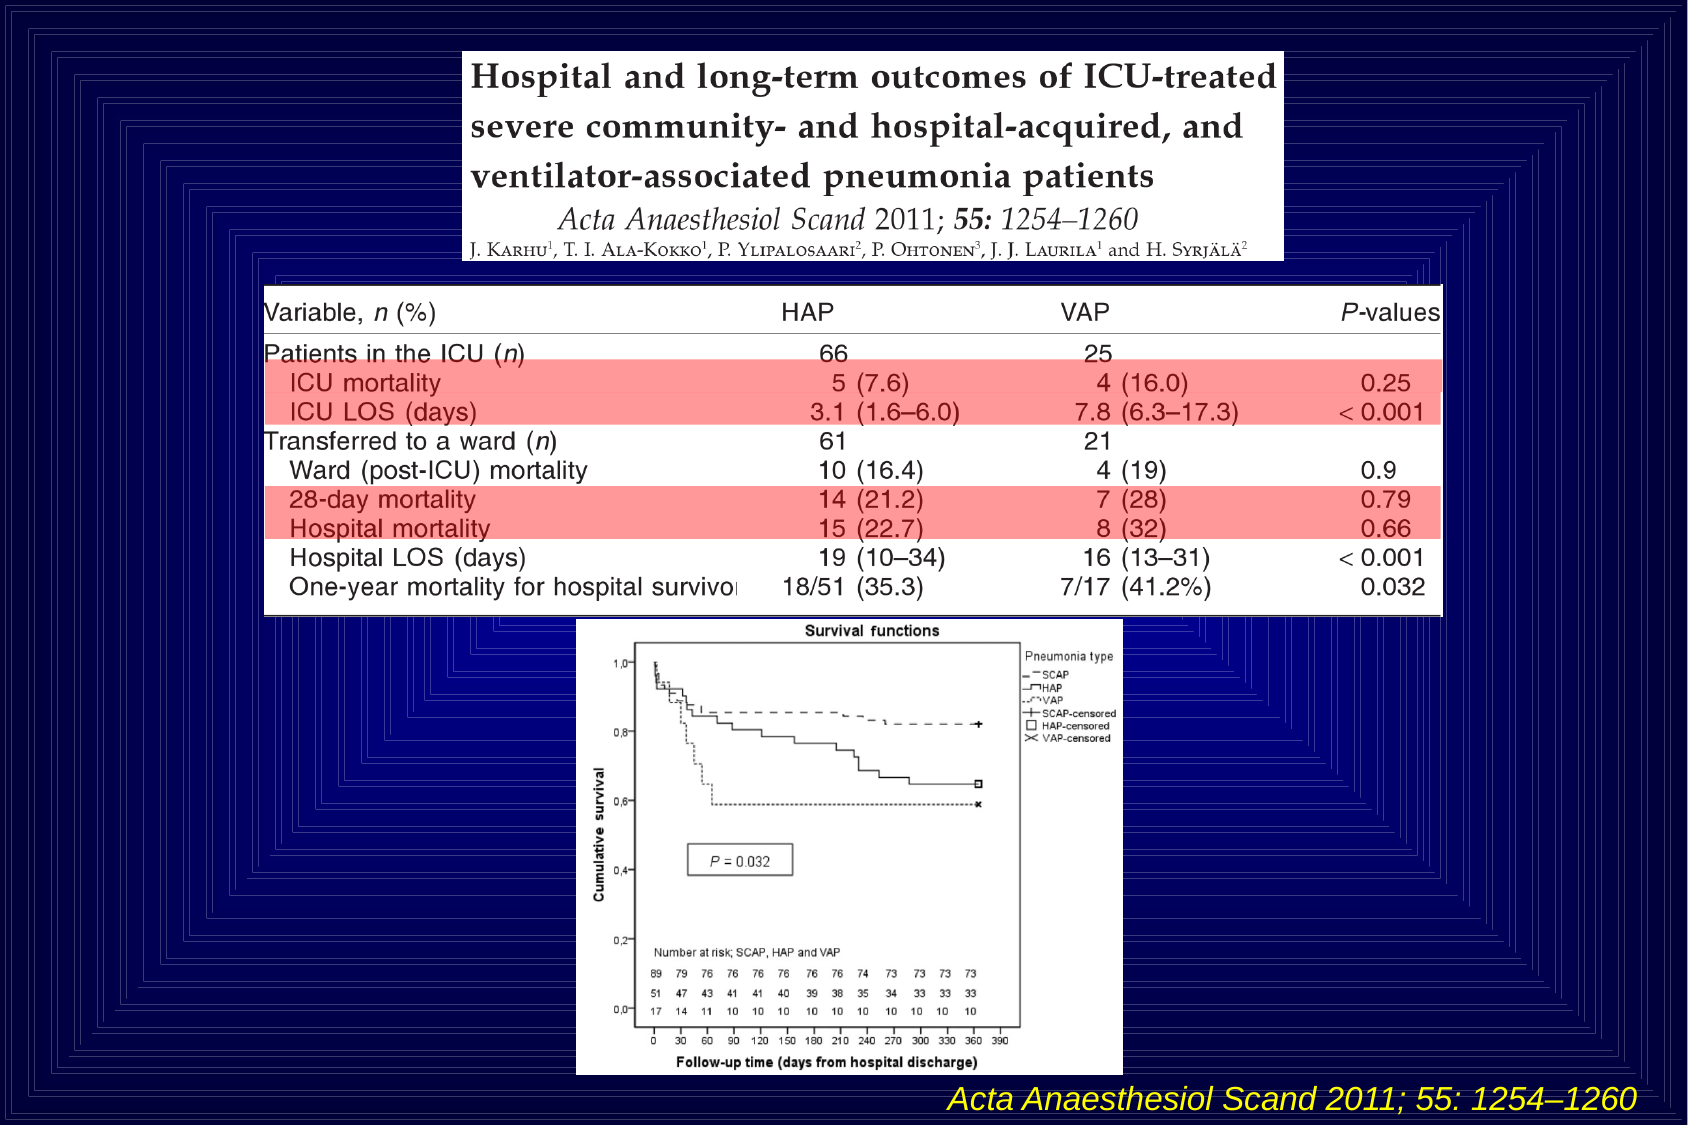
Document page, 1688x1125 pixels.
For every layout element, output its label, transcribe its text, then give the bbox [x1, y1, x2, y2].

picture [264, 283, 1443, 1075]
picture [462, 51, 1284, 261]
text_box Acta Anaesthesiol Scand 2011; 55: 1254–1260 [923, 1069, 1654, 1125]
